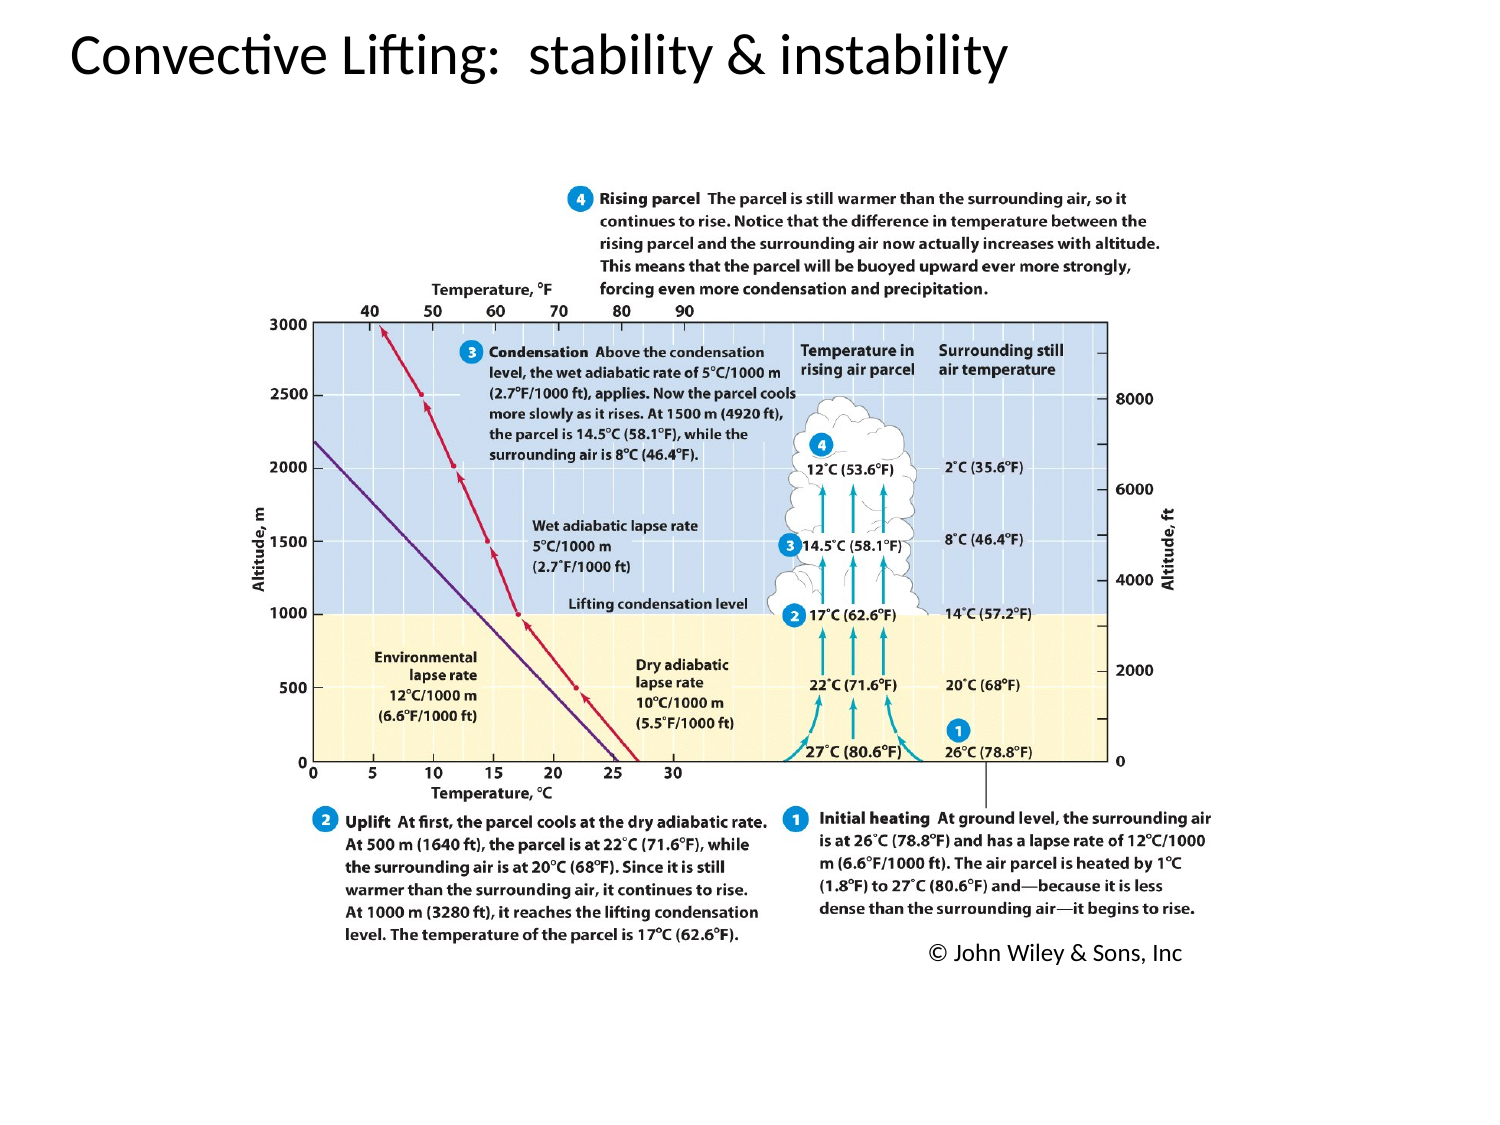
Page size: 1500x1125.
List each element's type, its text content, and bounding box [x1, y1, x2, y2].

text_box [241, 180, 1218, 975]
text_box Convective Lifting: stability & instability [55, 8, 1481, 139]
